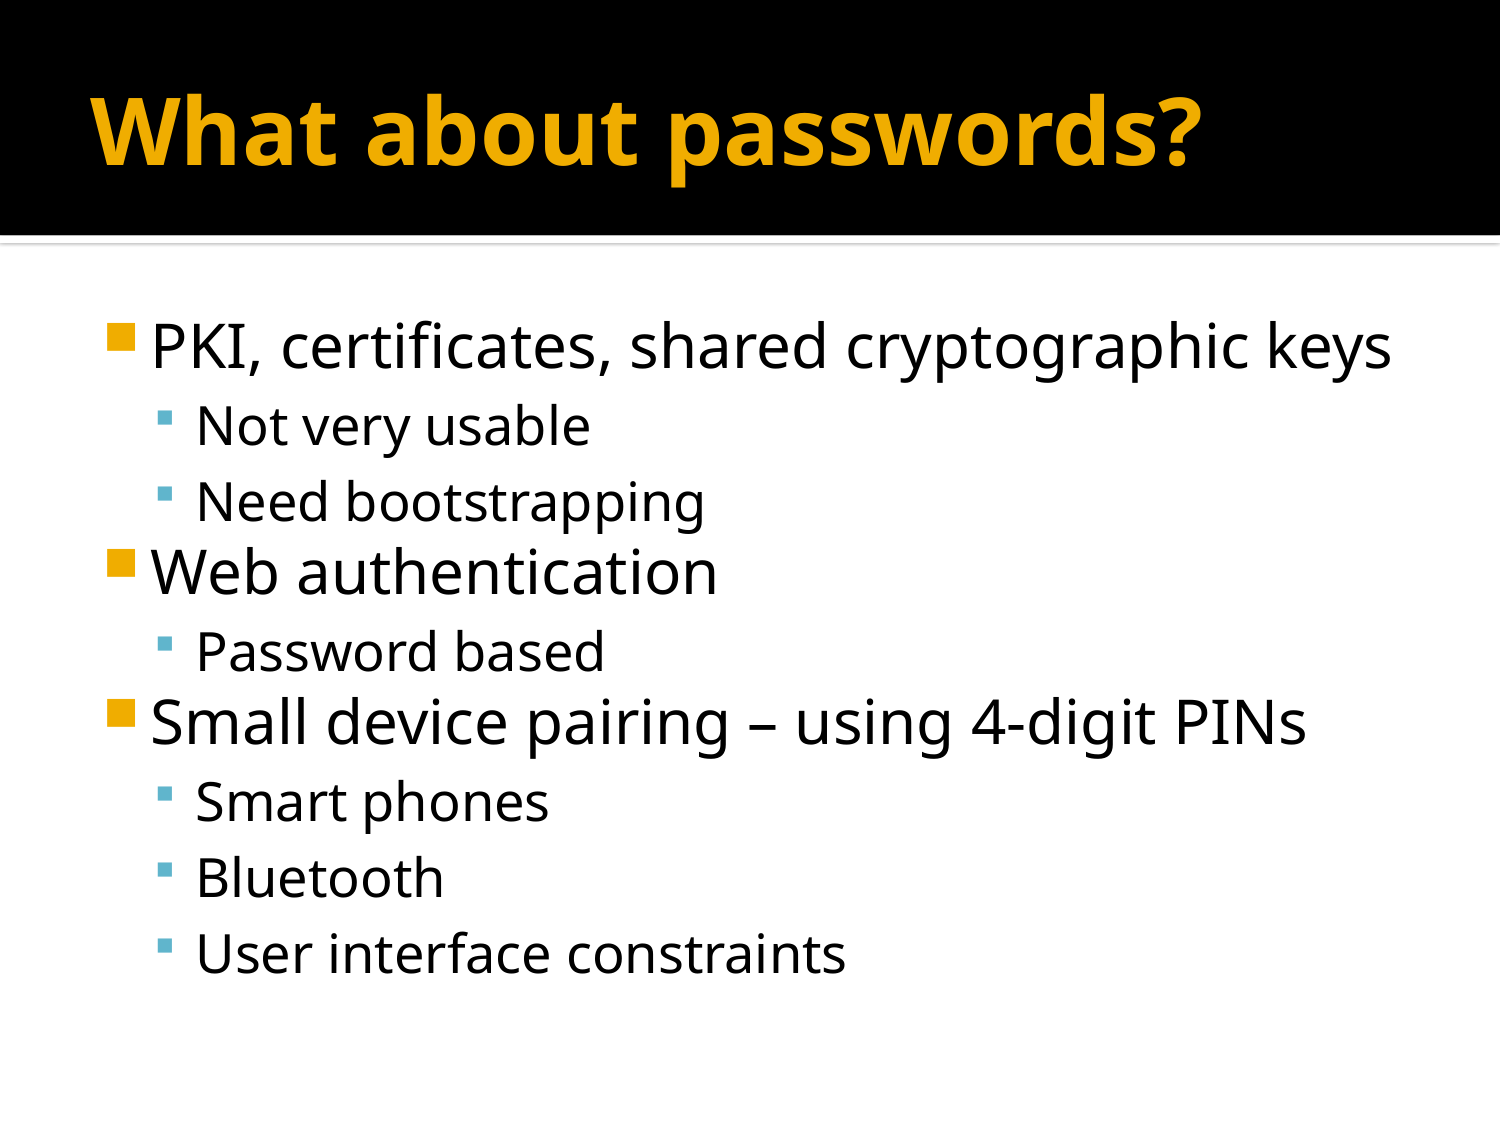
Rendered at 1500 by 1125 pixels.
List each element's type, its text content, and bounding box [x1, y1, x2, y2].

list PKI, certificates, shared cryptographic keys Not very usable Need bootstrapping Web authentication Password based Small device pairing – using 4-digit PINs Smart phones Bluetooth User interface constraints [75, 291, 1425, 1050]
title What about passwords? [75, 25, 1425, 231]
